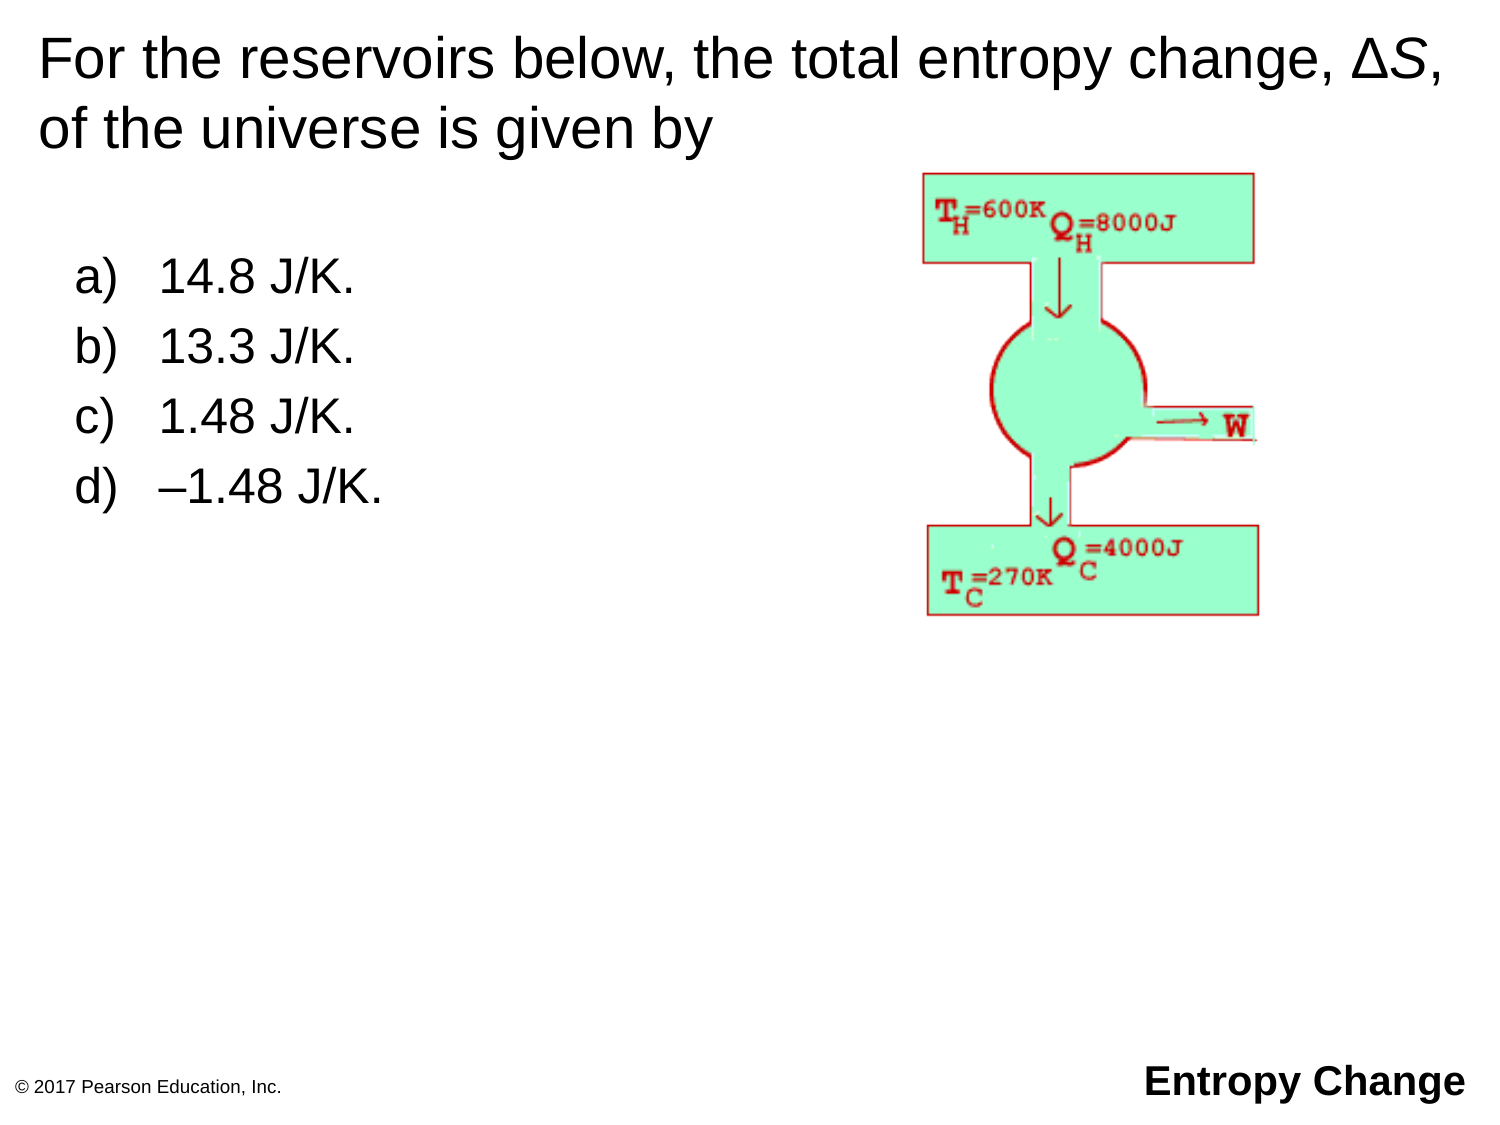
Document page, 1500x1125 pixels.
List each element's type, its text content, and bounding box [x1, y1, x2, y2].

footer © 2017 Pearson Education, Inc. [0, 1046, 475, 1125]
list Entropy Change [887, 1046, 1482, 1111]
list 14.8 J/K. 13.3 J/K. 1.48 J/K. –1.48 J/K. [59, 235, 1425, 1005]
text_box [906, 164, 1279, 637]
title For the reservoirs below, the total entropy change, ∆S, of the universe is given by [23, 12, 1482, 200]
